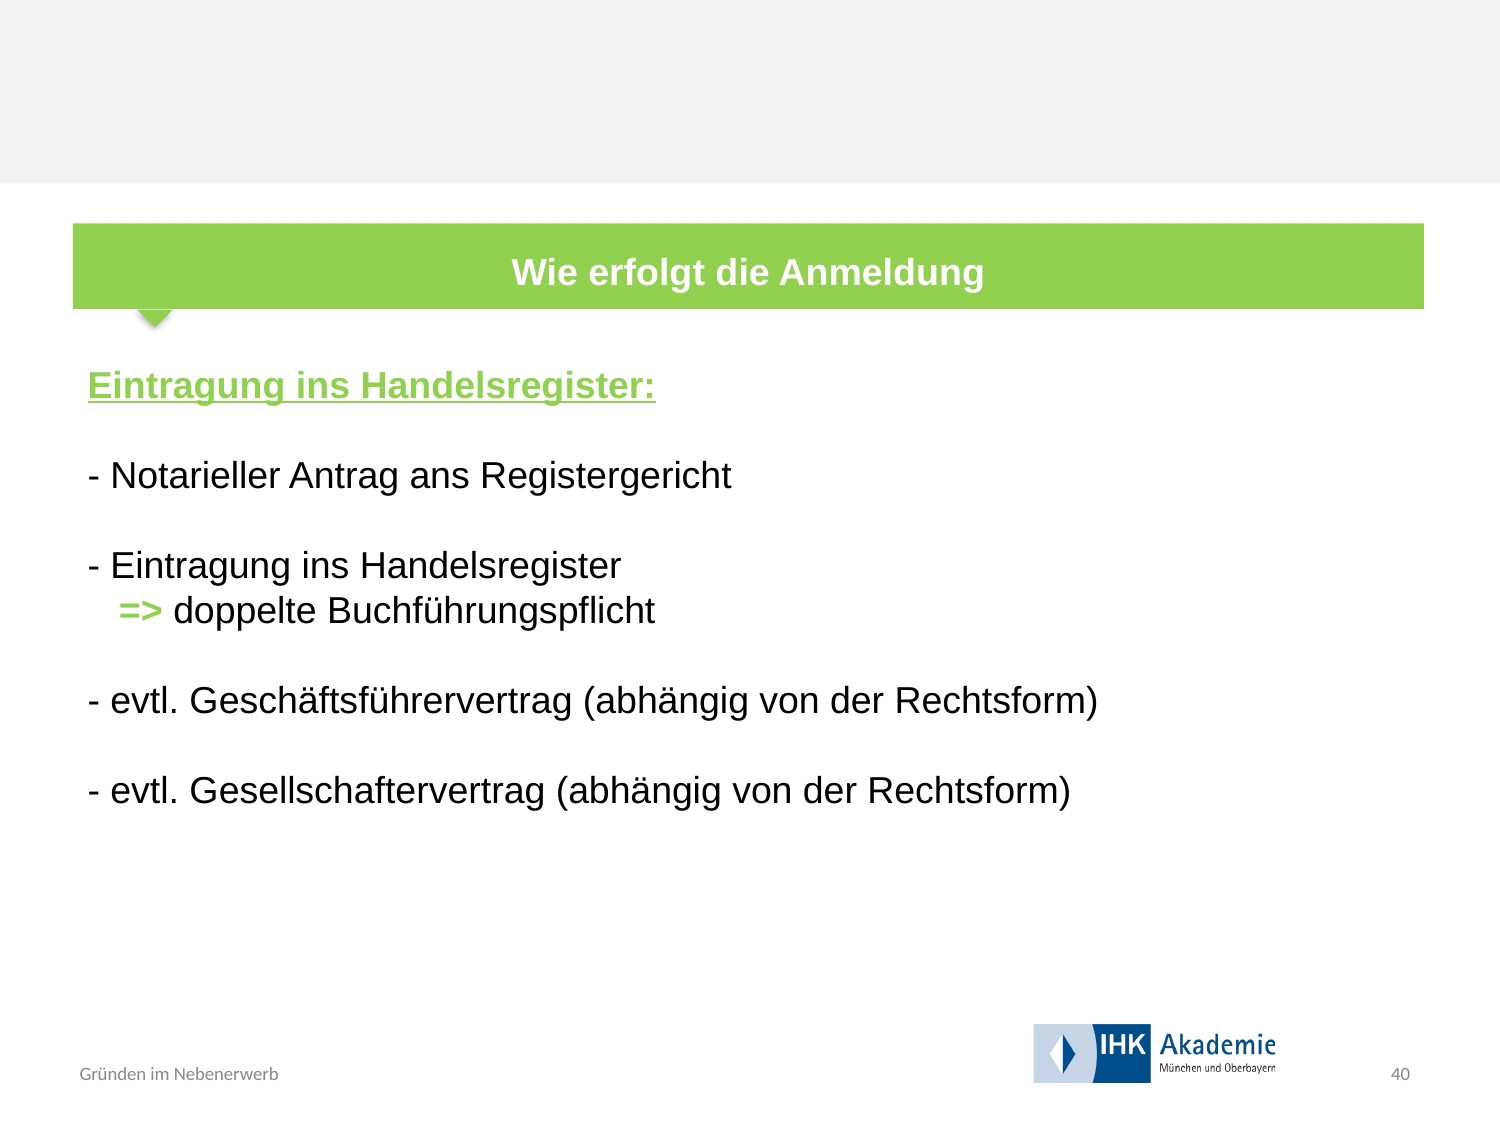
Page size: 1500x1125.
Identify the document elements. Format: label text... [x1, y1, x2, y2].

footer Gründen im Nebenerwerb [64, 1053, 976, 1096]
slide_number 40 [1305, 1042, 1425, 1103]
text_box Eintragung ins Handelsregister: - Notarieller Antrag ans Registergericht - Eintragung ins Handelsregister => doppelte Buchführungspflicht - evtl. Geschäftsführervertrag (abhängig von der Rechtsform) - evtl. Gesellschaftervertrag (abhängig von der Rechtsform) [72, 309, 1424, 819]
list Wie erfolgt die Anmeldung [72, 223, 1424, 309]
